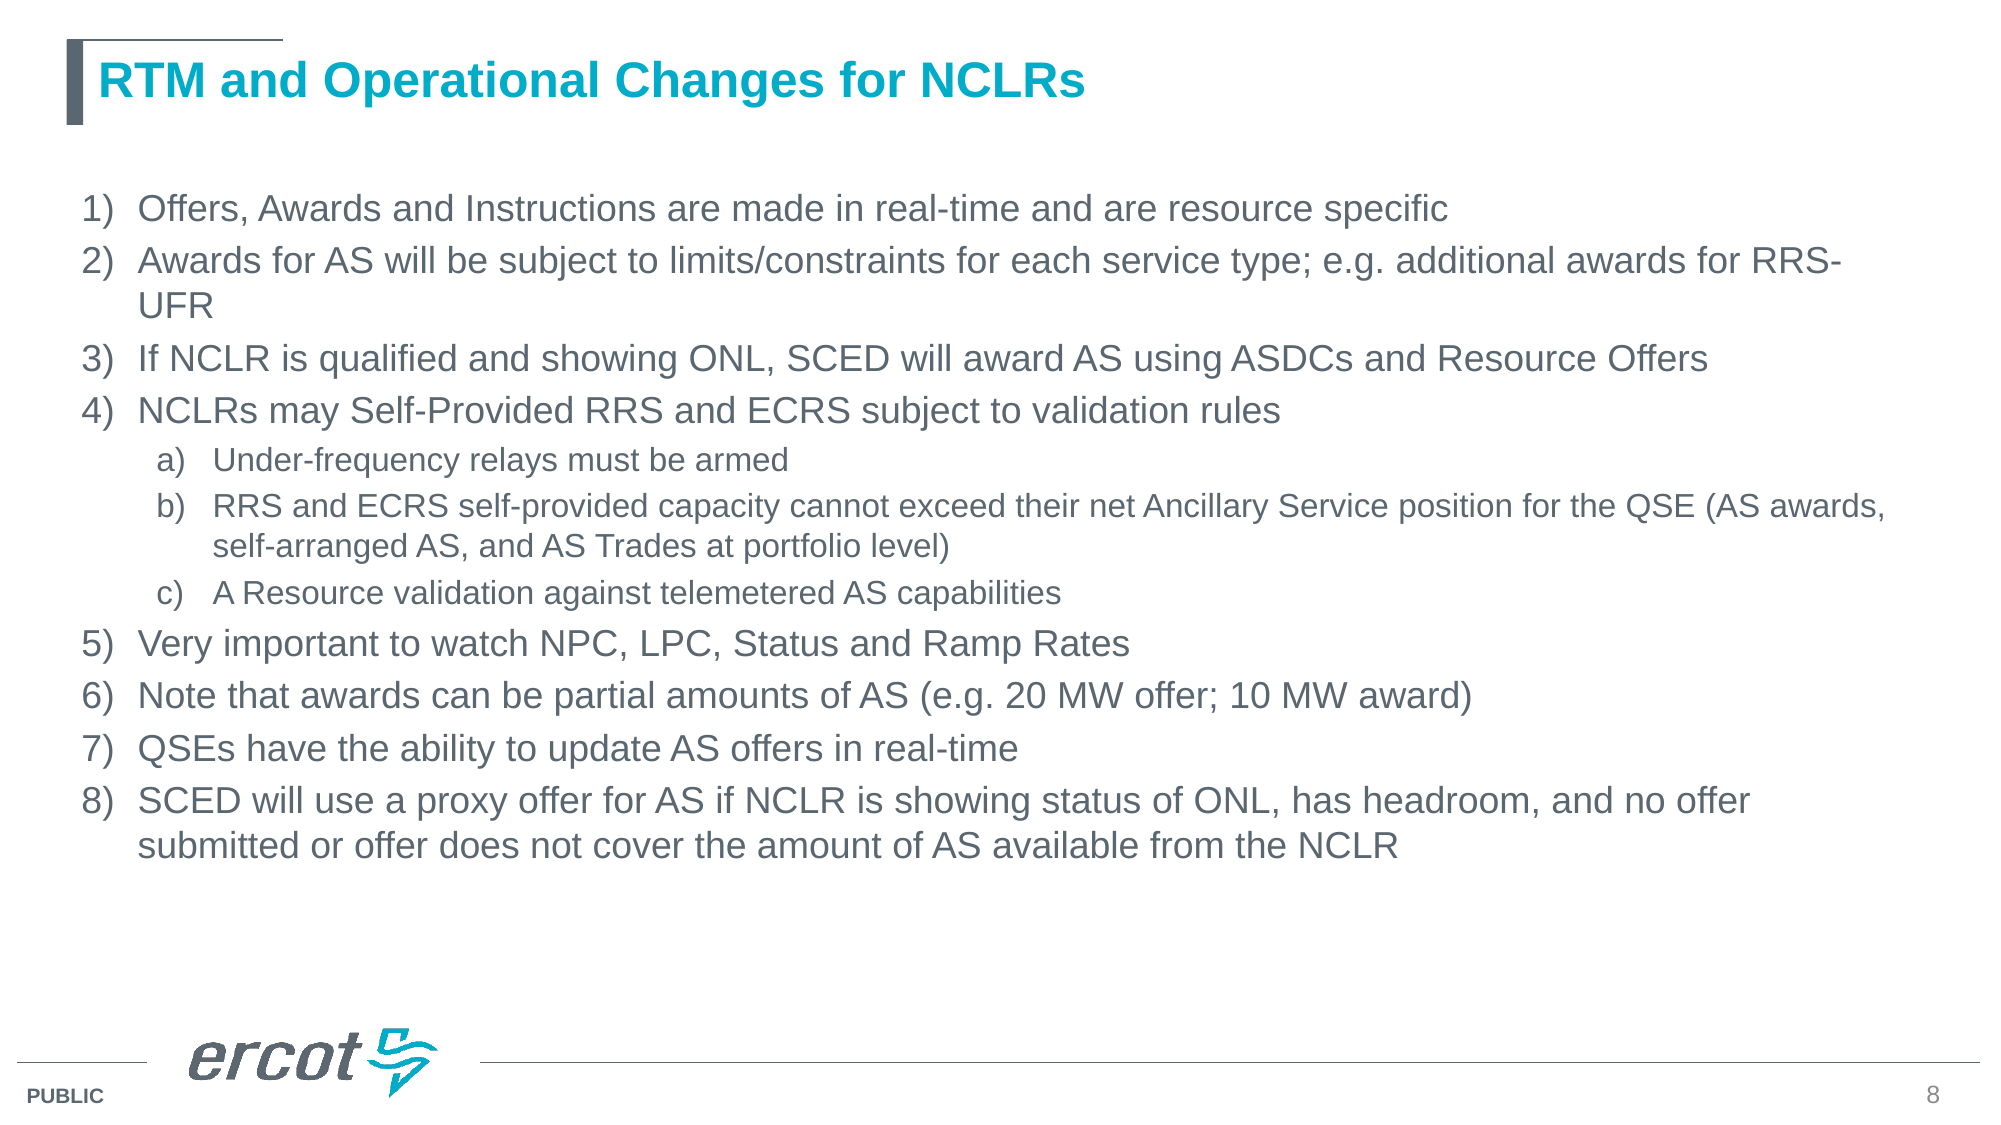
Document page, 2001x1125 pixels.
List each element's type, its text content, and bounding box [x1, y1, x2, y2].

list Offers, Awards and Instructions are made in real-time and are resource specific Awards for AS will be subject to limits/constraints for each service type; e.g. additional awards for RRS-UFR If NCLR is qualified and showing ONL, SCED will award AS using ASDCs and Resource Offers NCLRs may Self-Provided RRS and ECRS subject to validation rules Under-frequency relays must be armed RRS and ECRS self-provided capacity cannot exceed their net Ancillary Service position for the QSE (AS awards, self-arranged AS, and AS Trades at portfolio level) A Resource validation against telemetered AS capabilities Very important to watch NPC, LPC, Status and Ramp Rates Note that awards can be partial amounts of AS (e.g. 20 MW offer; 10 MW award) QSEs have the ability to update AS offers in real-time SCED will use a proxy offer for AS if NCLR is showing status of ONL, has headroom, and no offer submitted or offer does not cover the amount of AS available from the NCLR [66, 176, 1934, 972]
title RTM and Operational Changes for NCLRs [83, 39, 1934, 125]
slide_number 8 [1883, 1076, 1984, 1112]
picture [183, 1024, 442, 1100]
